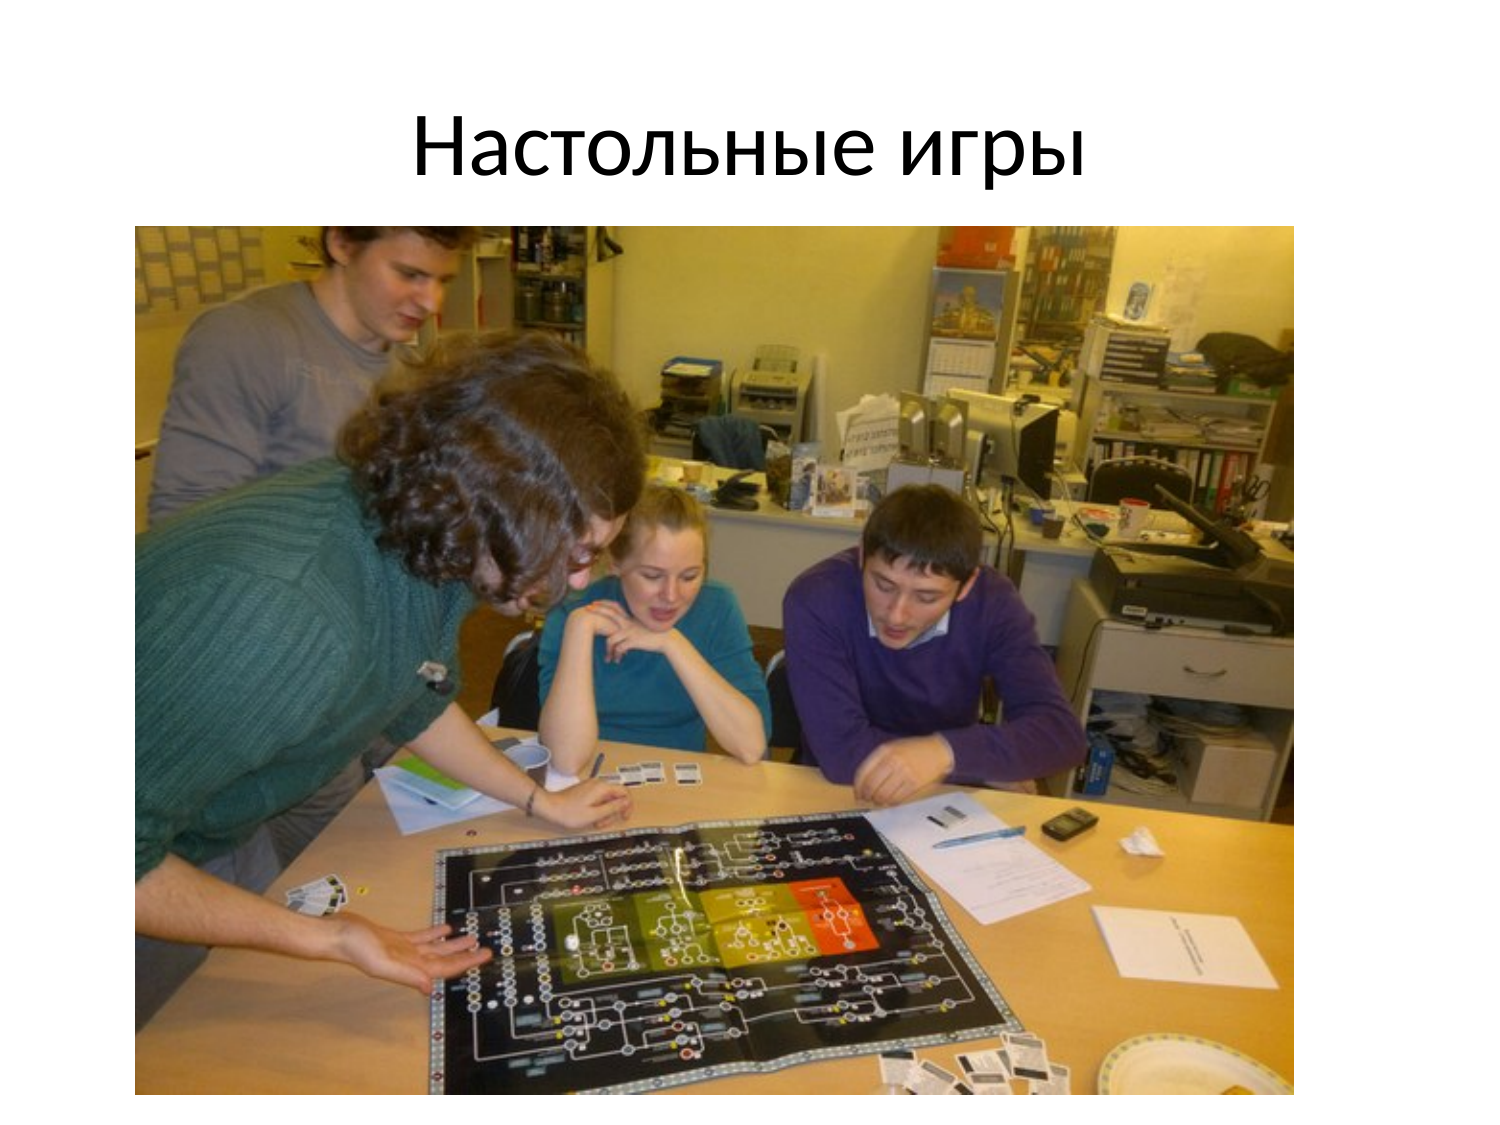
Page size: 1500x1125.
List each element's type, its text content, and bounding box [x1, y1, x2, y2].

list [135, 225, 1294, 1095]
title Настольные игры [75, 45, 1425, 233]
